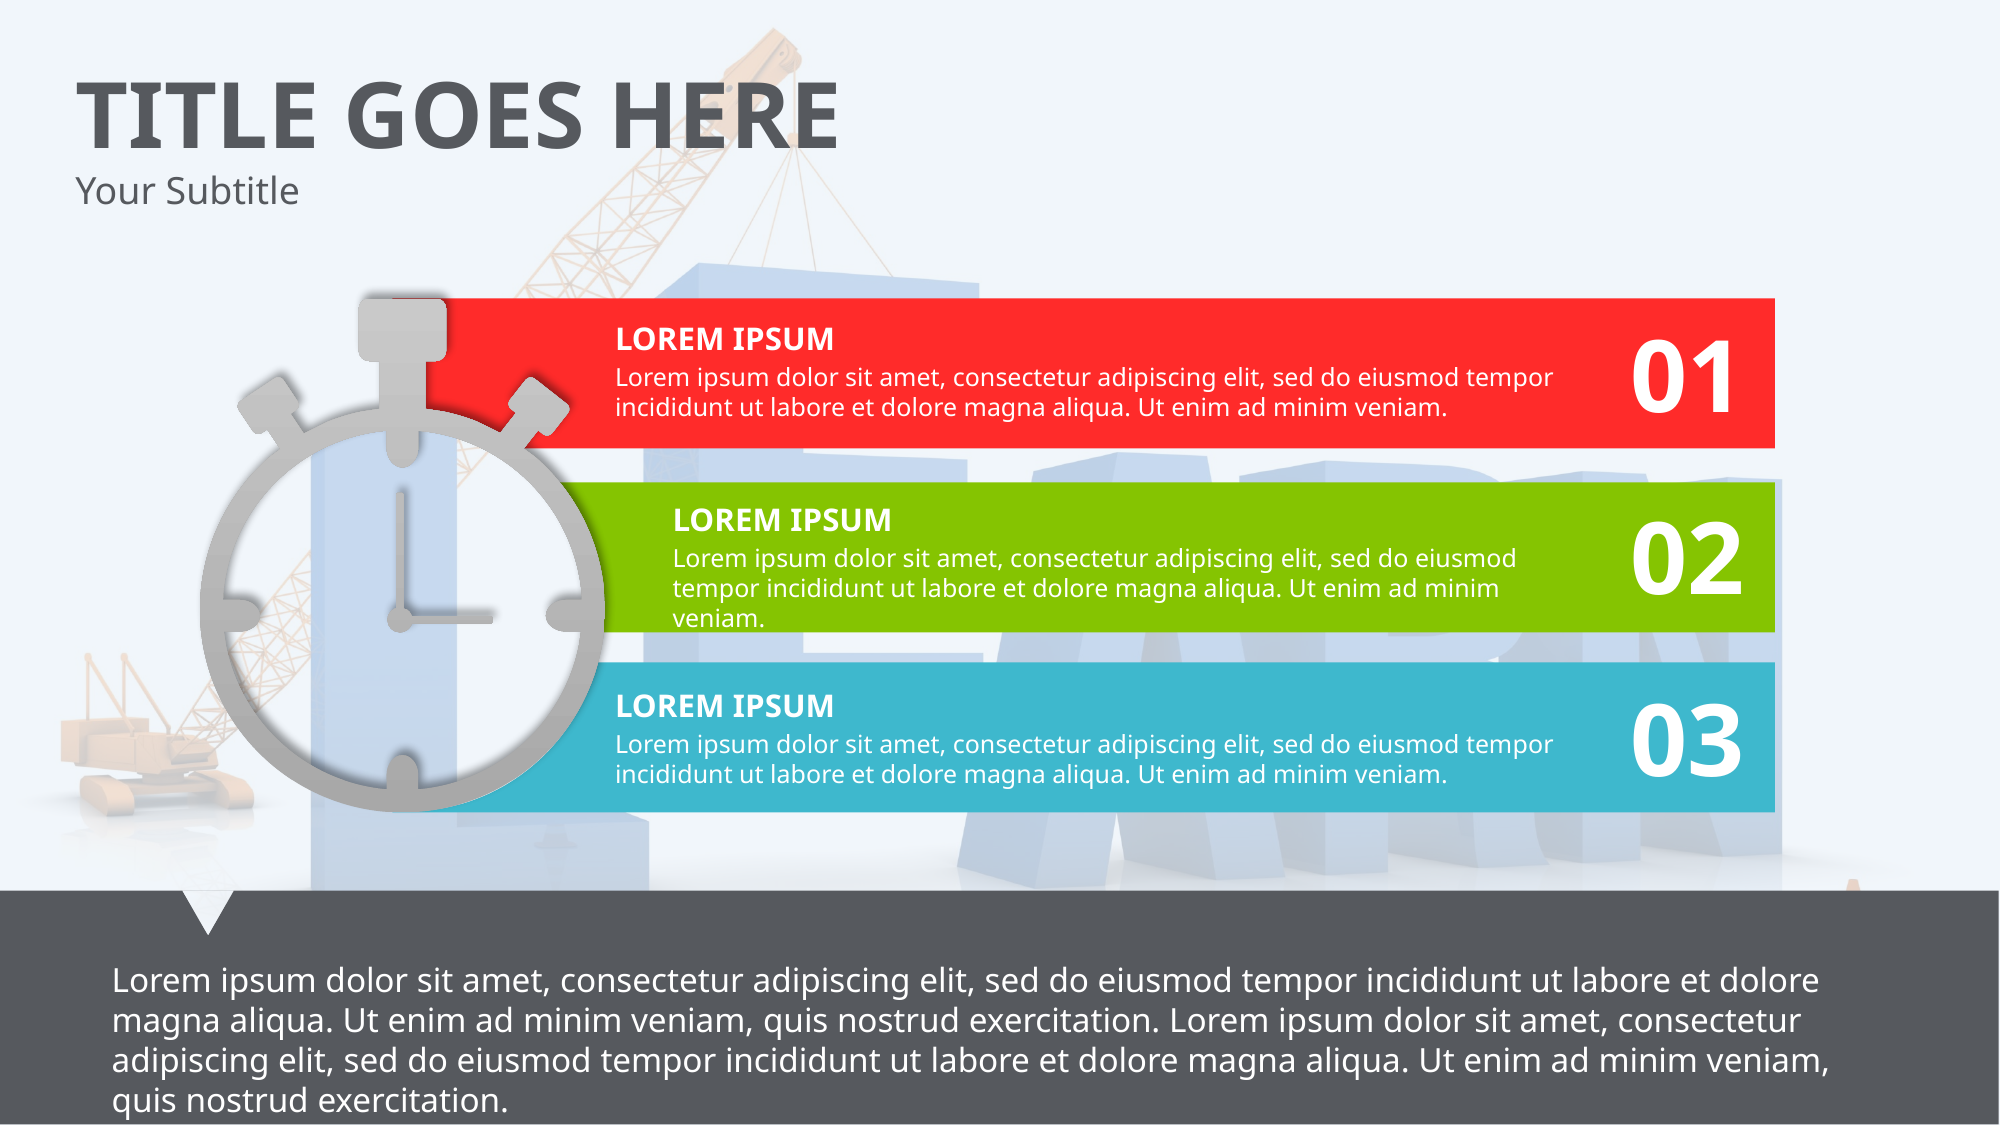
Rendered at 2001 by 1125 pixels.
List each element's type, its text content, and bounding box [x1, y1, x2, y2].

text_box Lorem ipsum dolor sit amet, consectetur adipiscing elit, sed do eiusmod tempor incididunt ut labore et dolore magna aliqua. Ut enim ad minim veniam, quis nostrud exercitation. Lorem ipsum dolor sit amet, consectetur adipiscing elit, sed do eiusmod tempor incididunt ut labore et dolore magna aliqua. Ut enim ad minim veniam, quis nostrud exercitation. [96, 952, 1902, 1125]
text_box [436, 297, 1776, 450]
text_box LOREM IPSUM Lorem ipsum dolor sit amet, consectetur adipiscing elit, sed do eiusmod tempor incididunt ut labore et dolore magna aliqua. Ut enim ad minim veniam. [662, 495, 1588, 638]
text_box [575, 481, 1776, 634]
text_box [0, 889, 2000, 1125]
text_box LOREM IPSUM Lorem ipsum dolor sit amet, consectetur adipiscing elit, sed do eiusmod tempor incididunt ut labore et dolore magna aliqua. Ut enim ad minim veniam. [605, 314, 1598, 427]
text_box [198, 297, 606, 814]
text_box 03 [1612, 669, 1763, 804]
text_box [424, 661, 1776, 814]
text_box LOREM IPSUM Lorem ipsum dolor sit amet, consectetur adipiscing elit, sed do eiusmod tempor incididunt ut labore et dolore magna aliqua. Ut enim ad minim veniam. [605, 680, 1598, 794]
text_box 02 [1612, 487, 1763, 623]
text_box TITLE GOES HERE Your Subtitle [60, 49, 1036, 220]
text_box 01 [1612, 305, 1763, 441]
